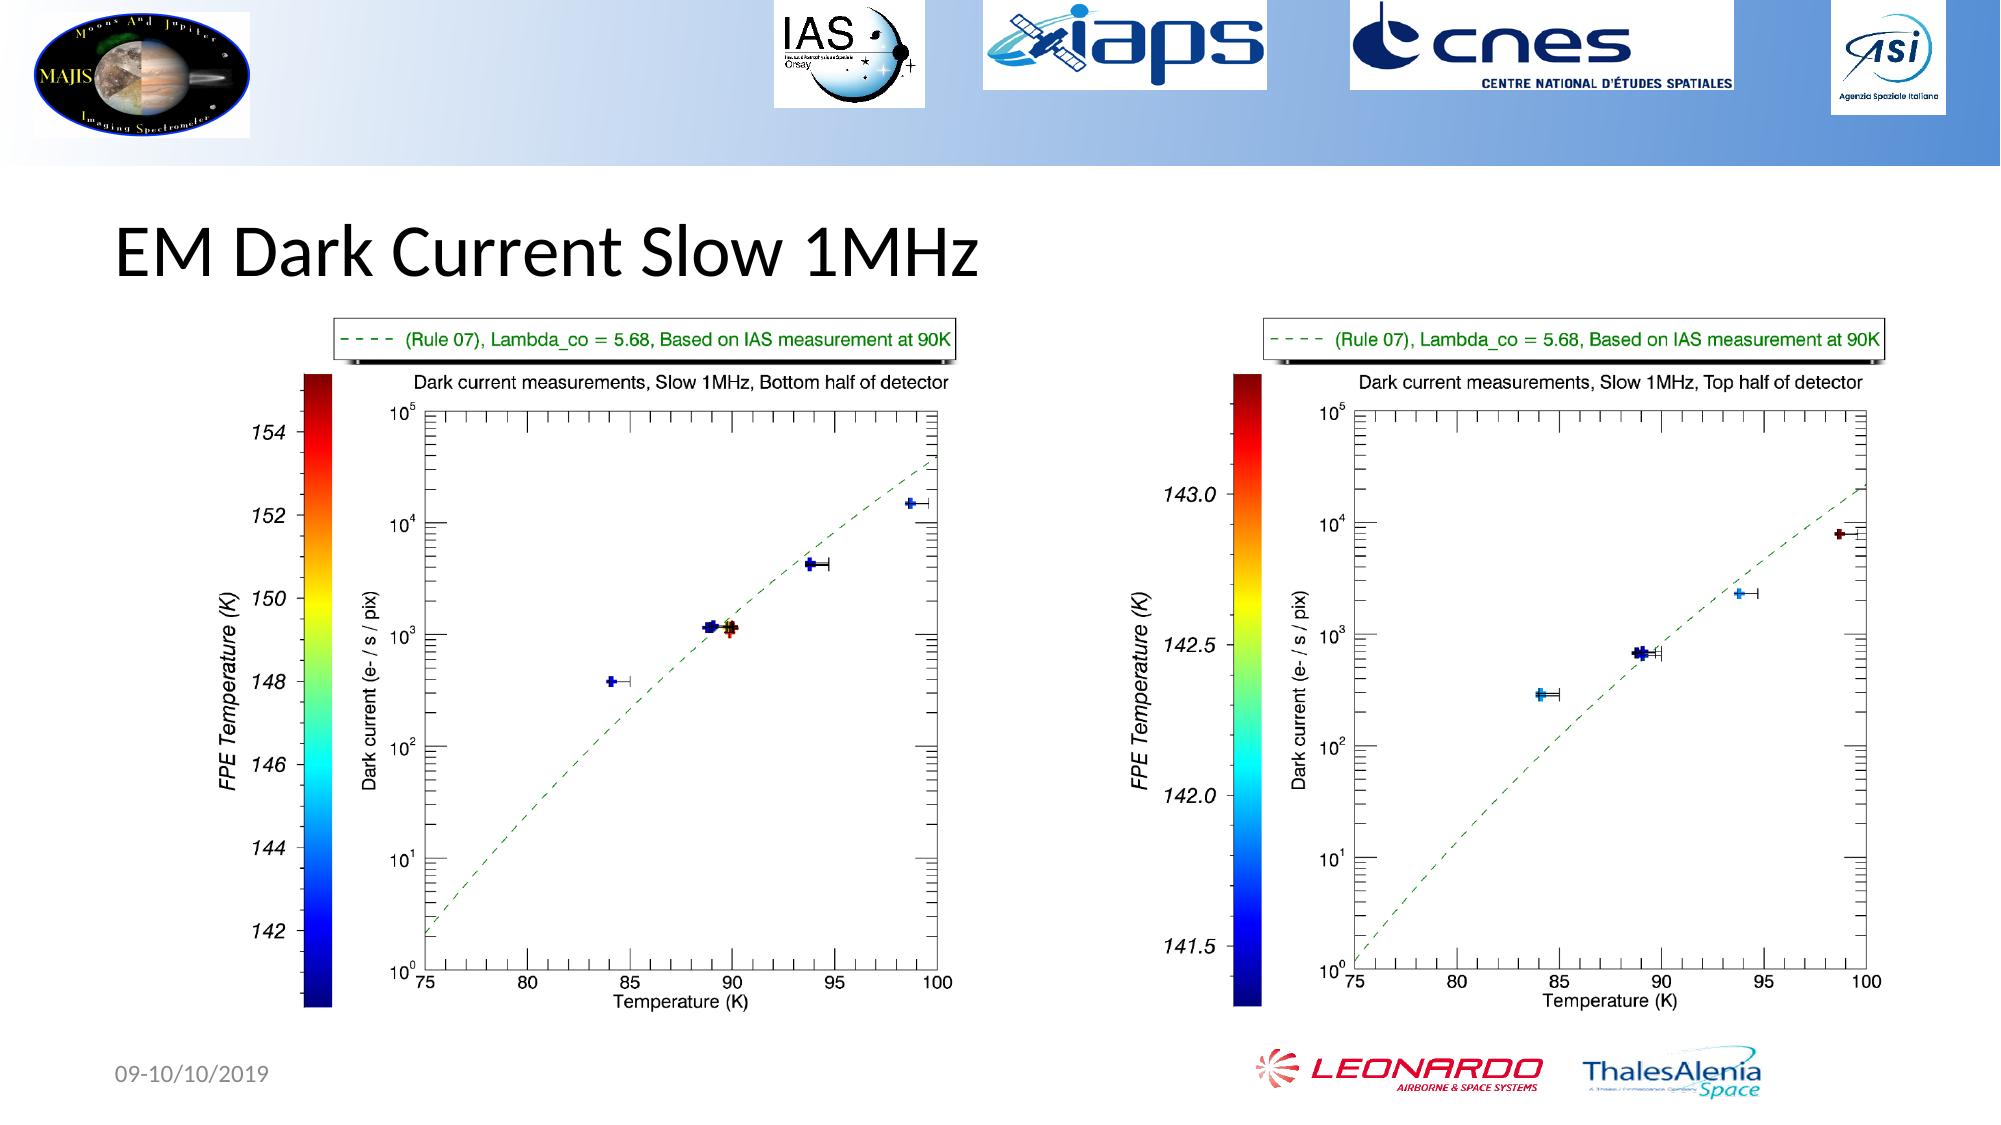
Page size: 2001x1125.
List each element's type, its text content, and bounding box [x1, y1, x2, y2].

text_box EM Dark Current Slow 1MHz [99, 193, 1900, 299]
picture [1831, 0, 1946, 115]
picture [1350, 0, 1734, 90]
picture [99, 299, 1959, 1102]
picture [1256, 1049, 1543, 1091]
picture [983, 0, 1267, 90]
picture [774, 0, 925, 108]
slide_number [99, 1044, 567, 1103]
